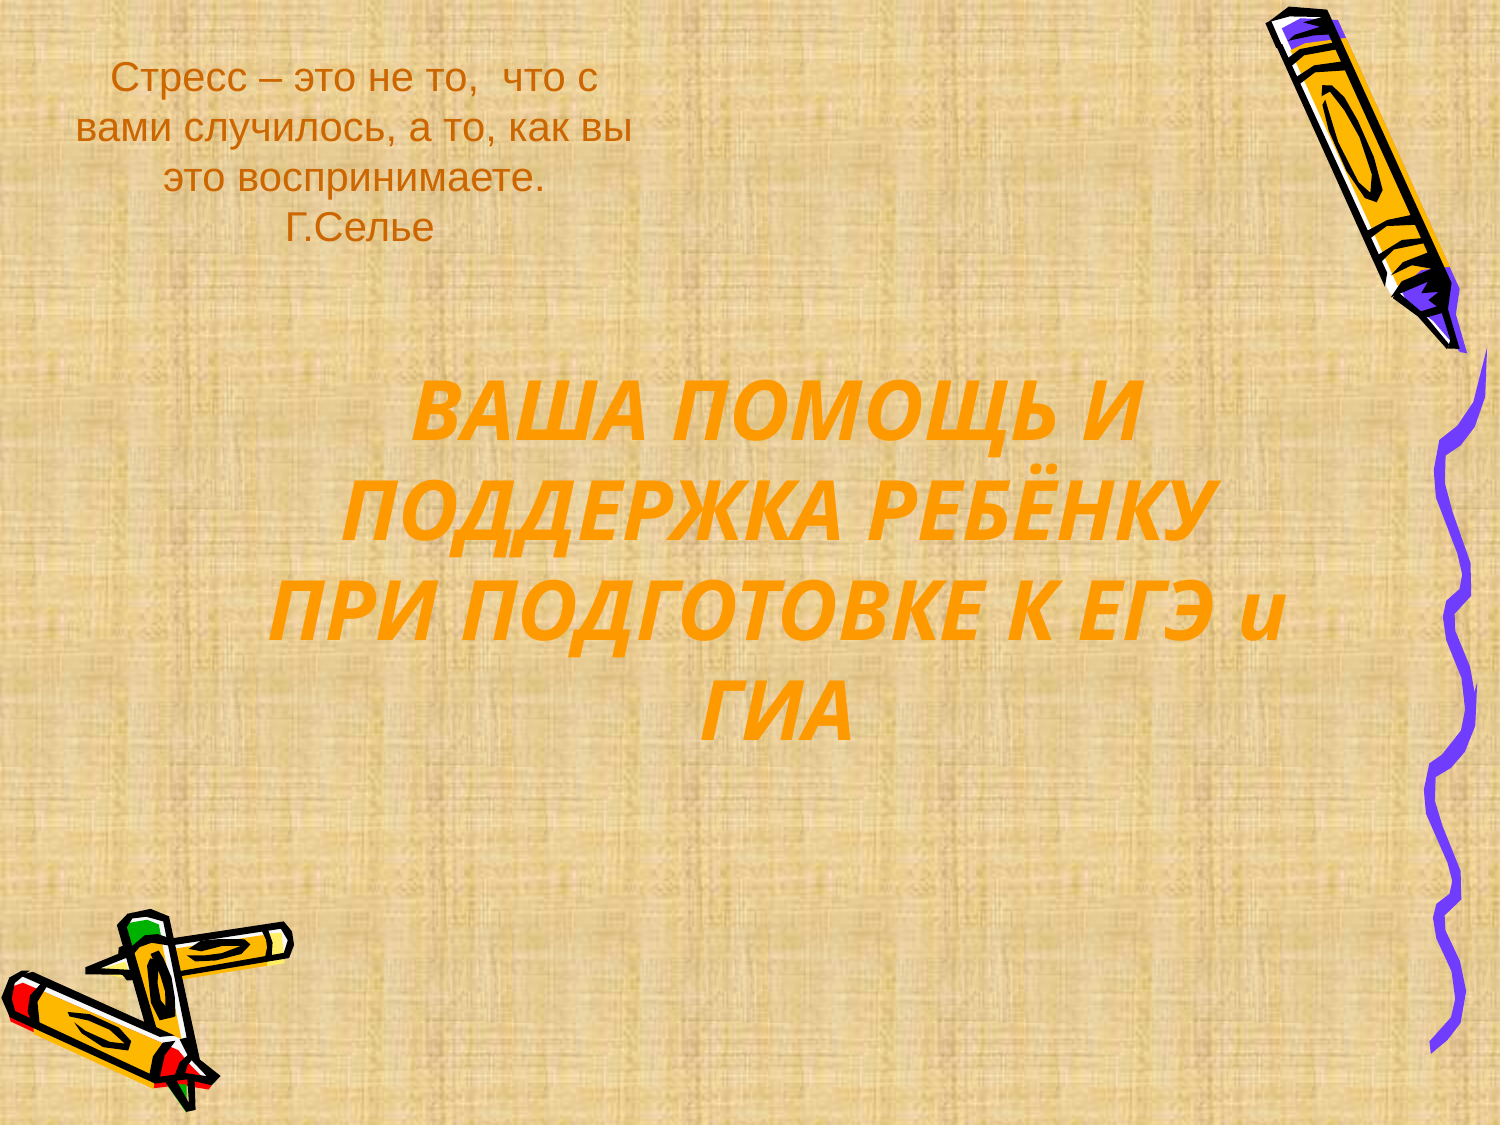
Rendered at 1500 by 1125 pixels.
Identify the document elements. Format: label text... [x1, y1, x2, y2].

text_box Стресс – это не то, что с вами случилось, а то, как вы это воспринимаете. Г.Селье [53, 42, 656, 268]
picture [0, 0, 1500, 1125]
title ВАША ПОМОЩЬ И ПОДДЕРЖКА РЕБЁНКУ ПРИ ПОДГОТОВКЕ К ЕГЭ и ГИА [241, 349, 1314, 714]
